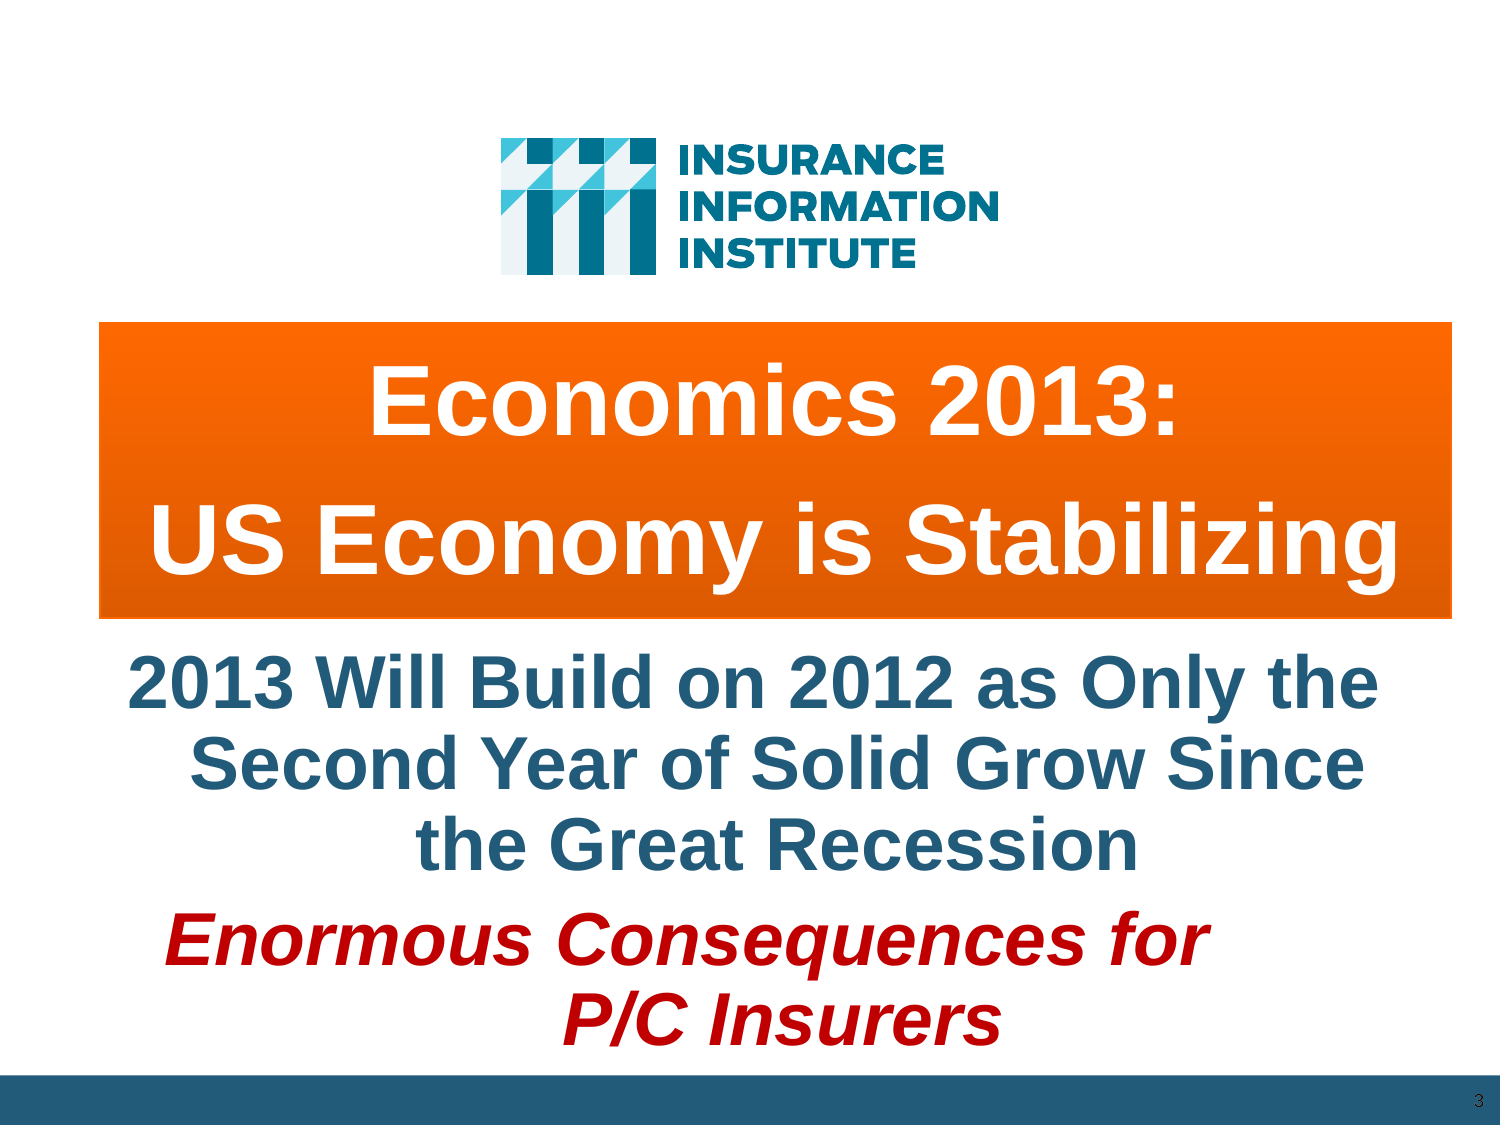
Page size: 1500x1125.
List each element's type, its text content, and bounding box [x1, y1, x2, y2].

slide_number 3 [1410, 1091, 1485, 1112]
text_box Economics 2013: US Economy is Stabilizing [99, 323, 1452, 618]
picture [500, 137, 998, 275]
text_box Enormous Consequences for P/C Insurers [88, 892, 1431, 1070]
text_box [0, 1075, 1500, 1125]
text_box 2013 Will Build on 2012 as Only the Second Year of Solid Grow Since the Great Recession [83, 636, 1426, 894]
